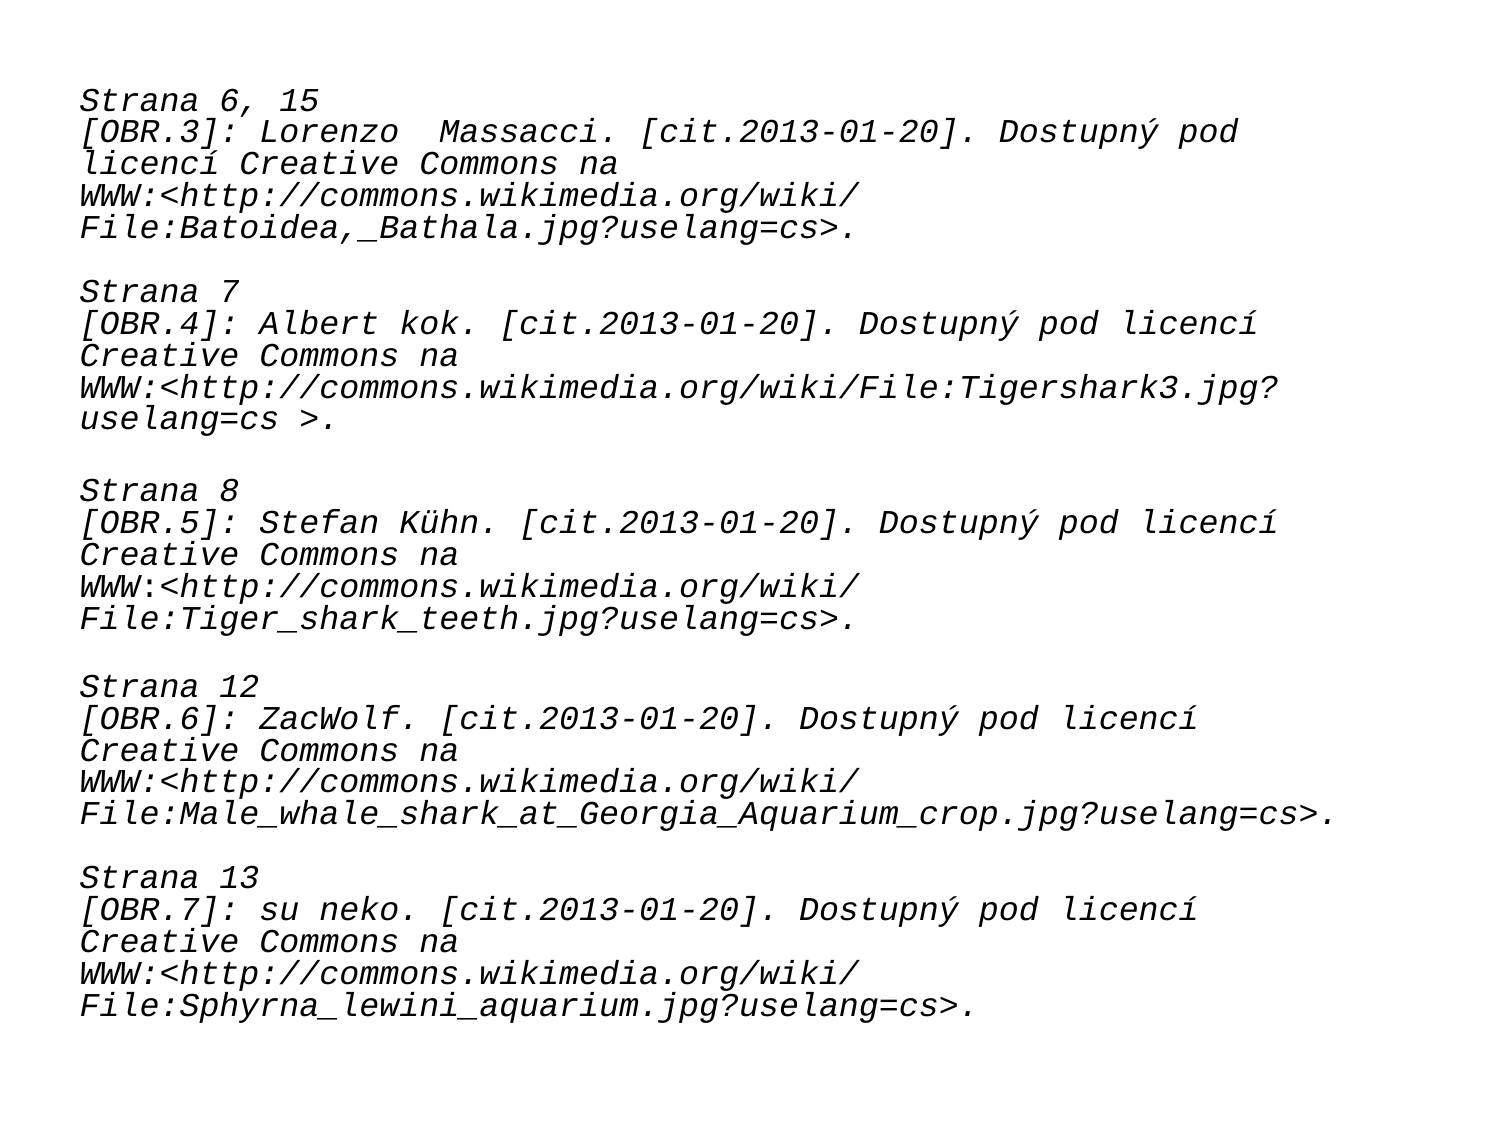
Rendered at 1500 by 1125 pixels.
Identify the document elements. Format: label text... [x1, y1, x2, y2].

text_box Strana 6, 15 [OBR.3]: Lorenzo Massacci. [cit.2013-01-20]. Dostupný pod licencí Creative Commons na WWW:<http://commons.wikimedia.org/wiki/File:Batoidea,_Bathala.jpg?uselang=cs>. Strana 7 [OBR.4]: Albert kok. [cit.2013-01-20]. Dostupný pod licencí Creative Commons na WWW:<http://commons.wikimedia.org/wiki/File:Tigershark3.jpg?uselang=cs >. Strana 8 [OBR.5]: Stefan Kühn. [cit.2013-01-20]. Dostupný pod licencí Creative Commons na WWW:<http://commons.wikimedia.org/wiki/File:Tiger_shark_teeth.jpg?uselang=cs>. Strana 12 [OBR.6]: ZacWolf. [cit.2013-01-20]. Dostupný pod licencí Creative Commons na WWW:<http://commons.wikimedia.org/wiki/File:Male_whale_shark_at_Georgia_Aquarium_crop.jpg?uselang=cs>. Strana 13 [OBR.7]: su neko. [cit.2013-01-20]. Dostupný pod licencí Creative Commons na WWW:<http://commons.wikimedia.org/wiki/File:Sphyrna_lewini_aquarium.jpg?uselang=cs>. [64, 78, 1376, 1107]
